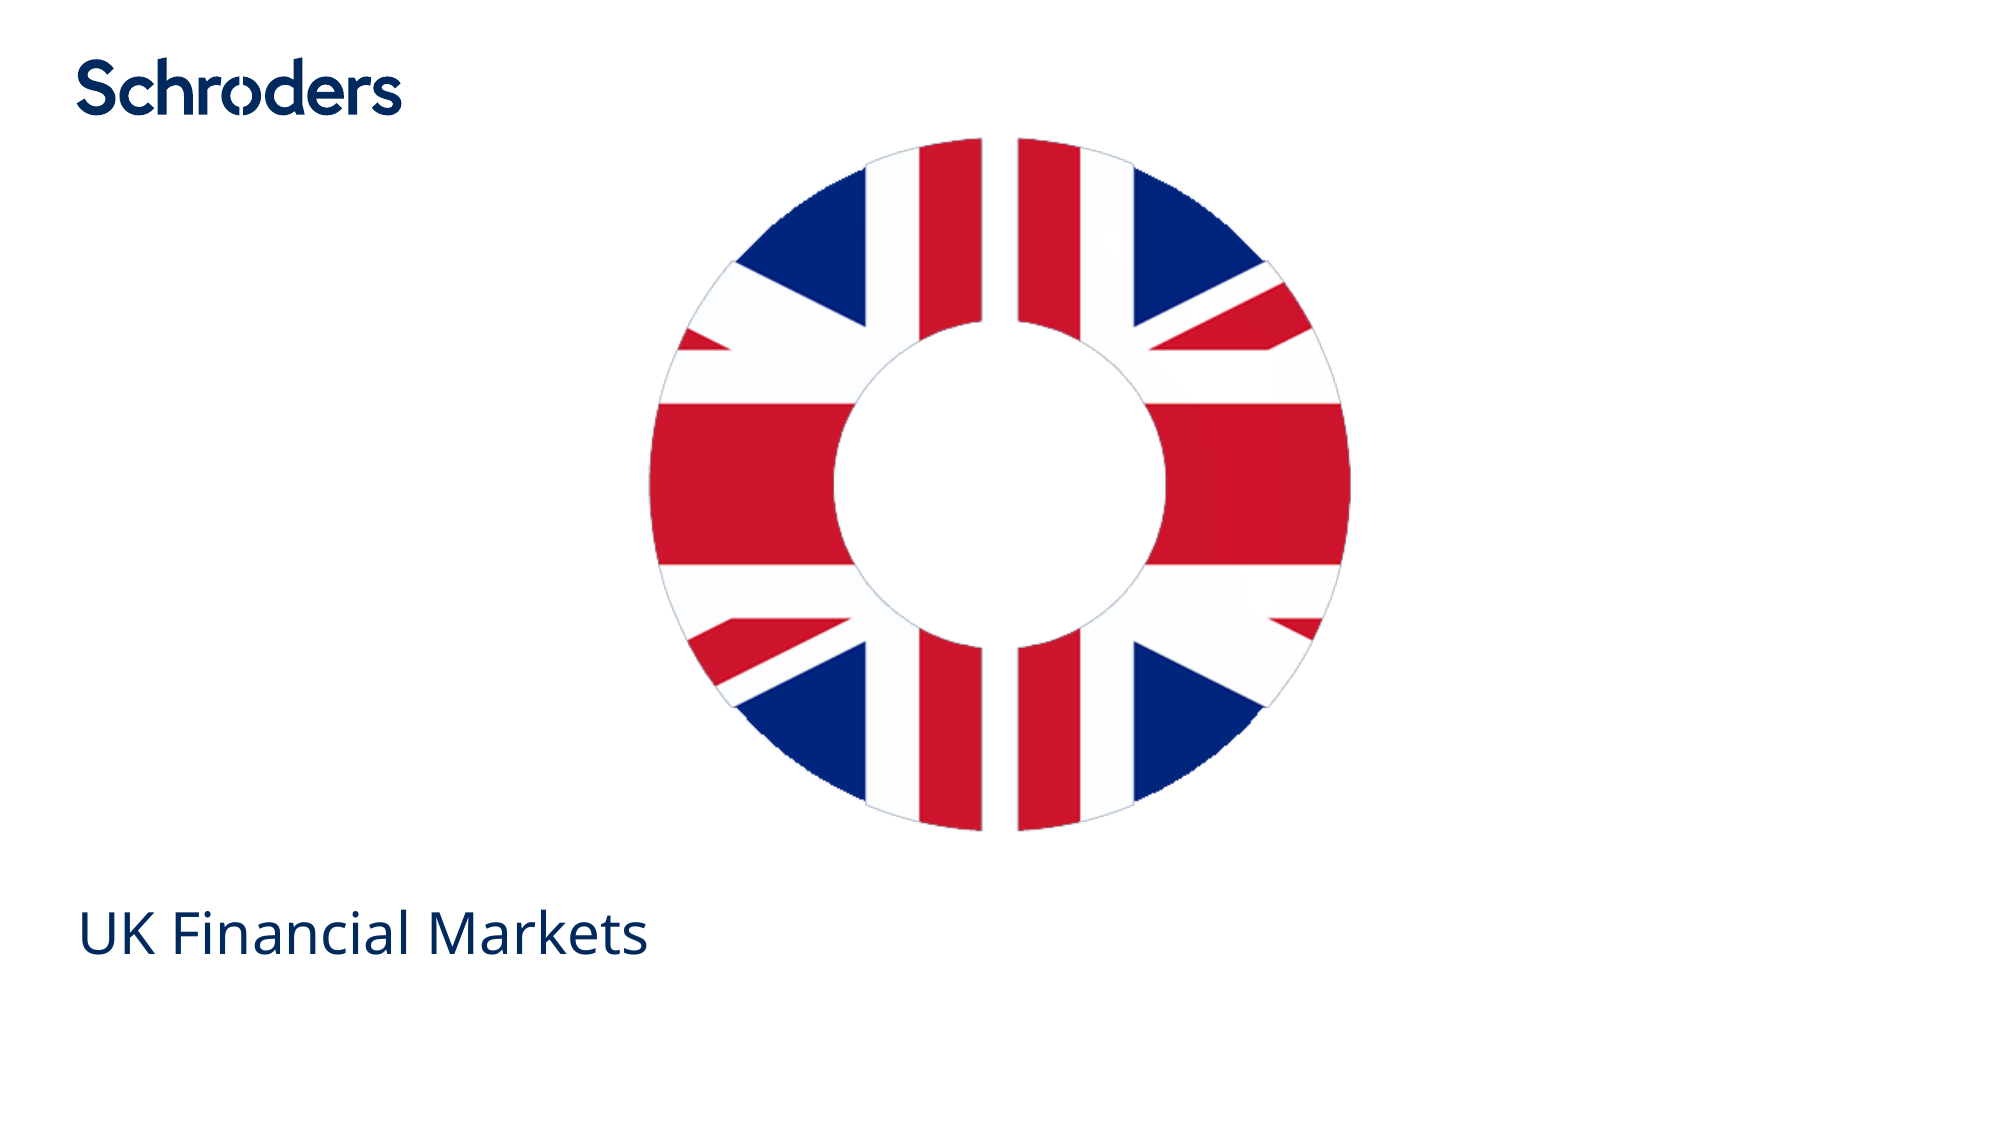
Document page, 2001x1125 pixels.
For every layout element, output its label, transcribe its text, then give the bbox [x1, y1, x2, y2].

picture [360, 5, 1640, 889]
list UK Financial Markets [77, 889, 1915, 973]
